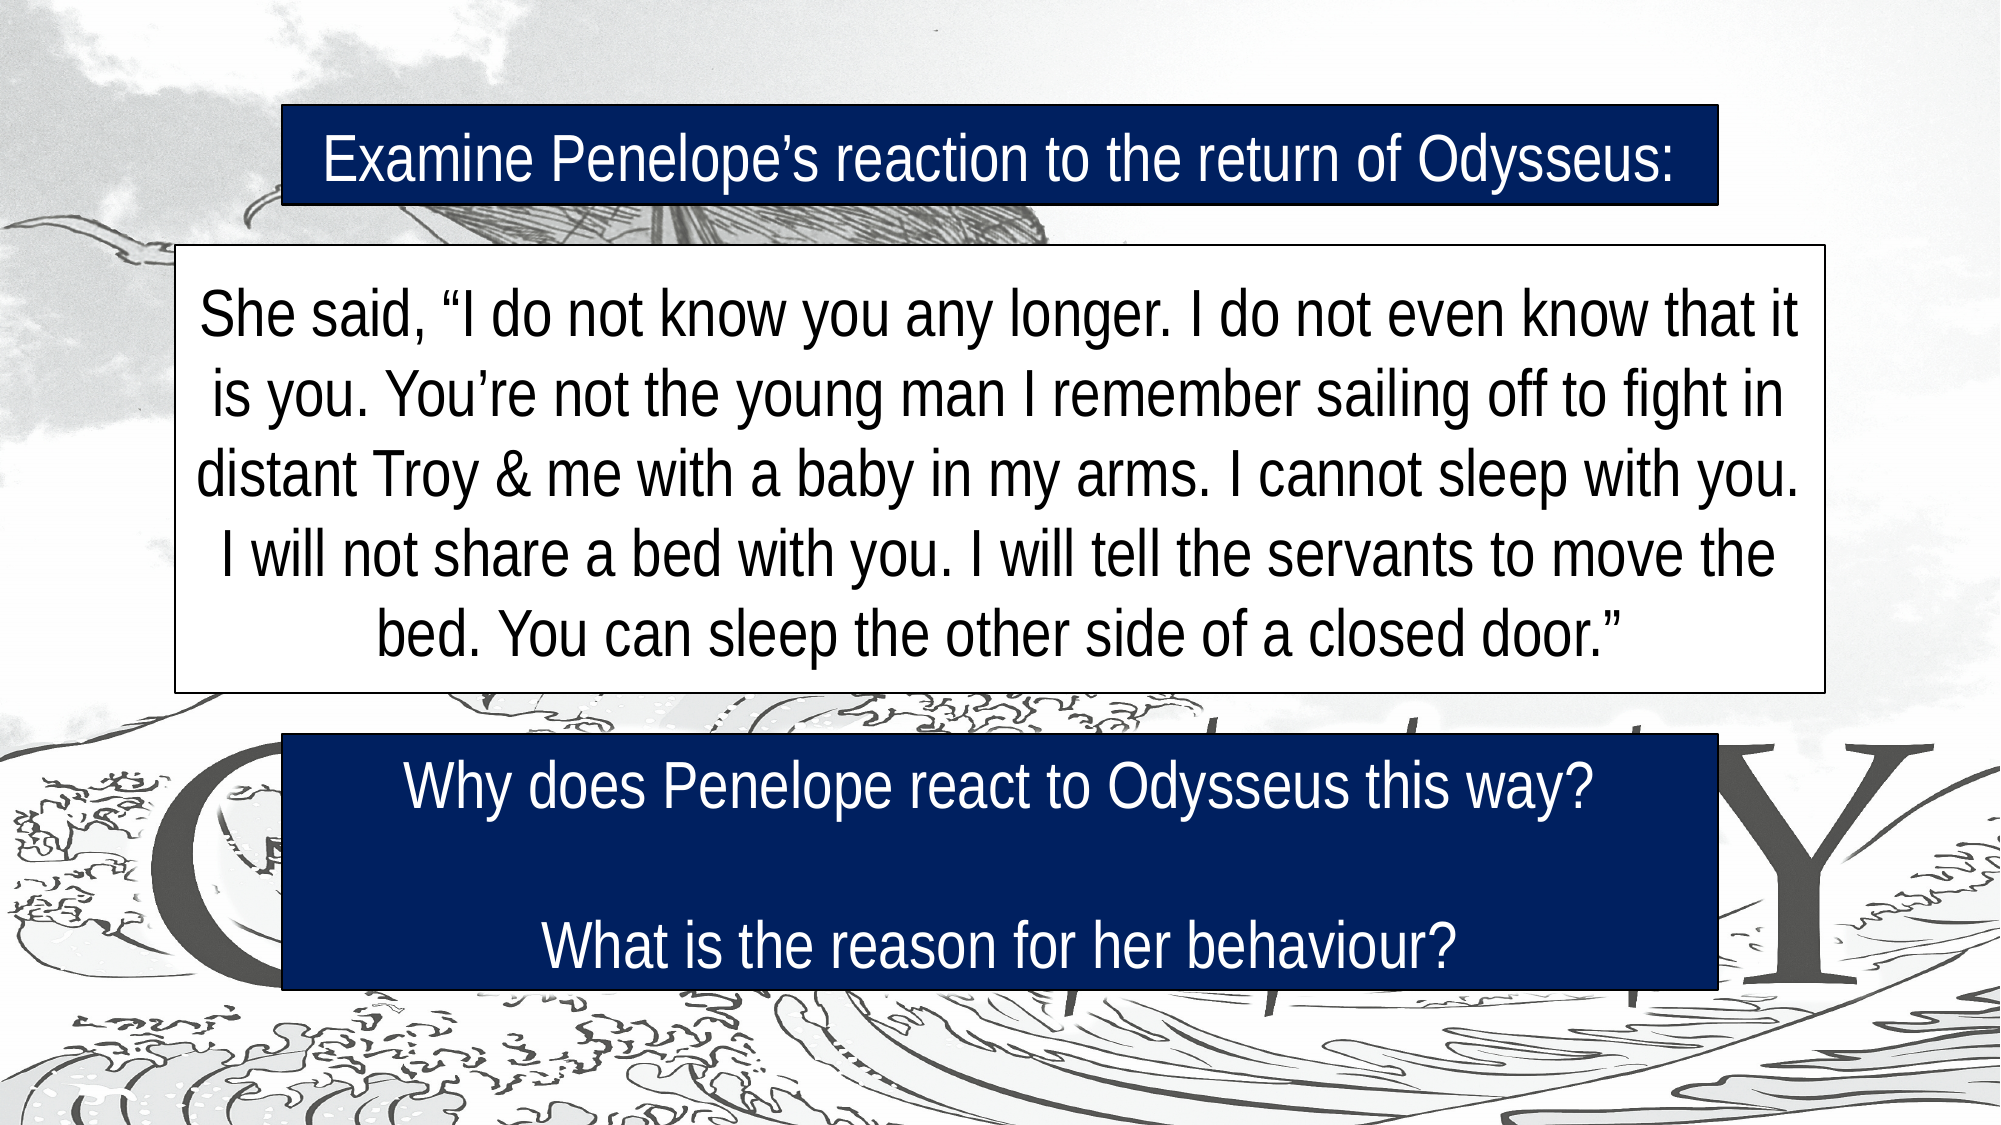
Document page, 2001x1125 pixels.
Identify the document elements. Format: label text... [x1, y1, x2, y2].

text_box Why does Penelope react to Odysseus this way? What is the reason for her behaviour? [281, 733, 1719, 991]
text_box Examine Penelope’s reaction to the return of Odysseus: [281, 104, 1719, 206]
text_box She said, “I do not know you any longer. I do not even know that it is you. You’re not the young man I remember sailing off to fight in distant Troy & me with a baby in my arms. I cannot sleep with you. I will not share a bed with you. I will tell the servants to move the bed. You can sleep the other side of a closed door.” [174, 244, 1826, 694]
